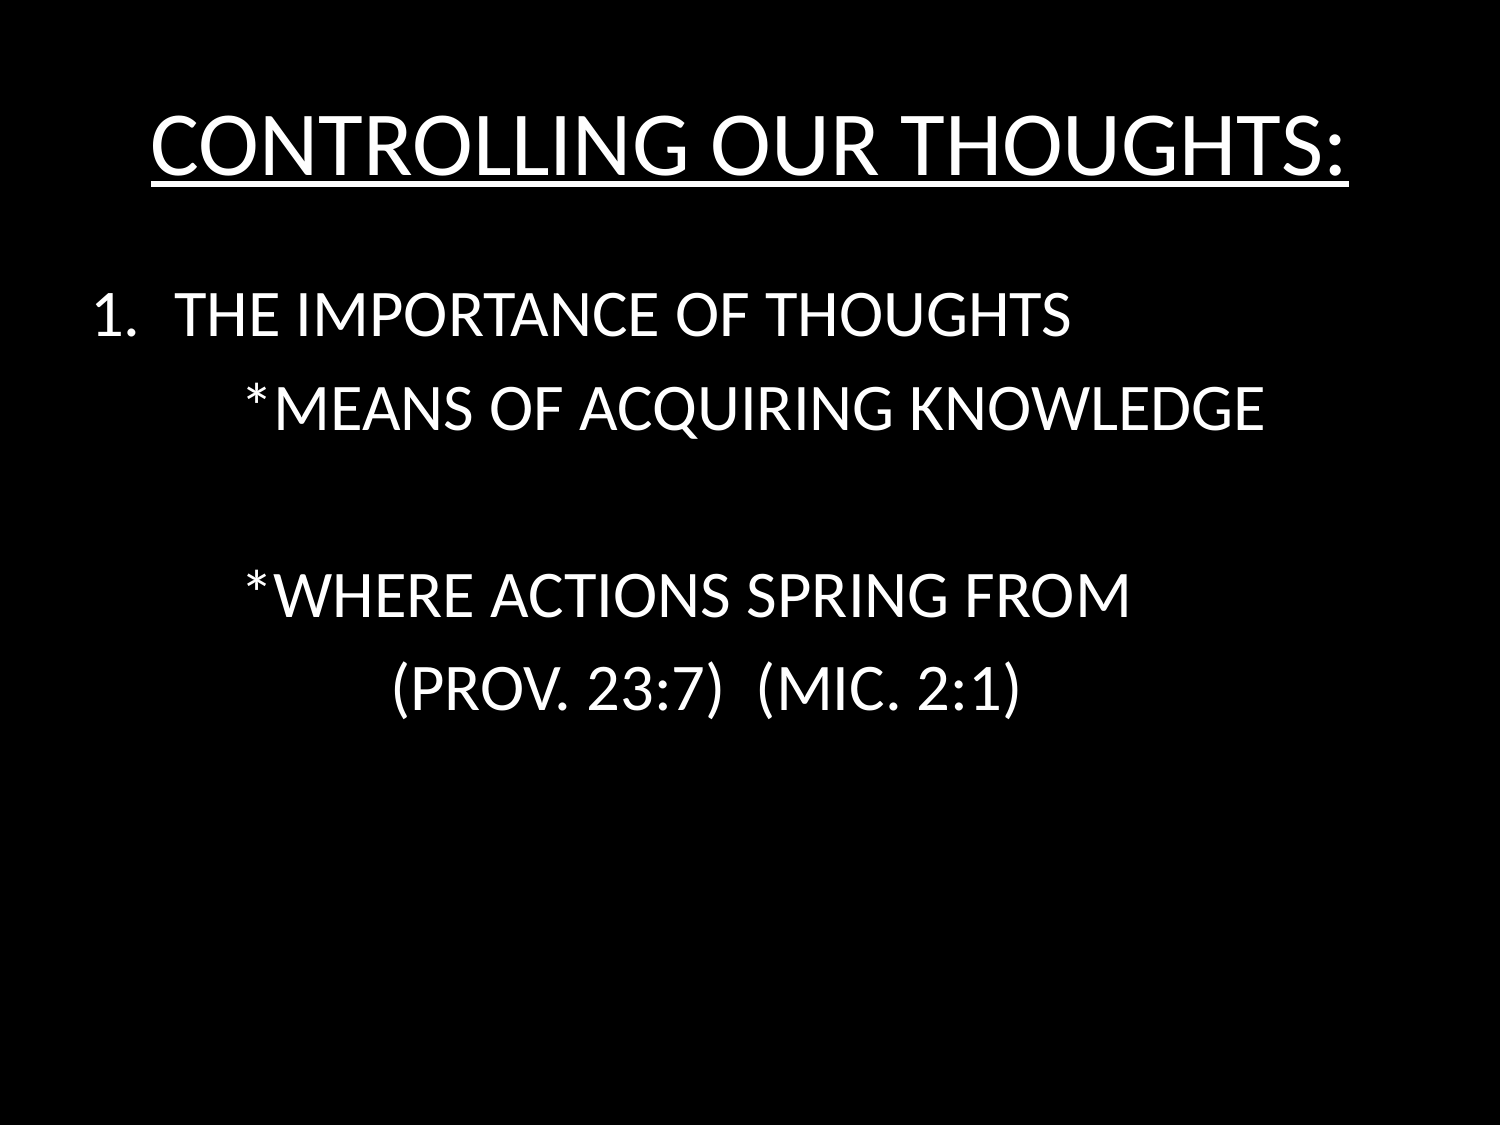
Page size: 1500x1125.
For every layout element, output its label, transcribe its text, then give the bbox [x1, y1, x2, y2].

title CONTROLLING OUR THOUGHTS: [75, 45, 1425, 233]
list THE IMPORTANCE OF THOUGHTS *MEANS OF ACQUIRING KNOWLEDGE *WHERE ACTIONS SPRING FROM (PROV. 23:7) (MIC. 2:1) [75, 262, 1425, 1005]
